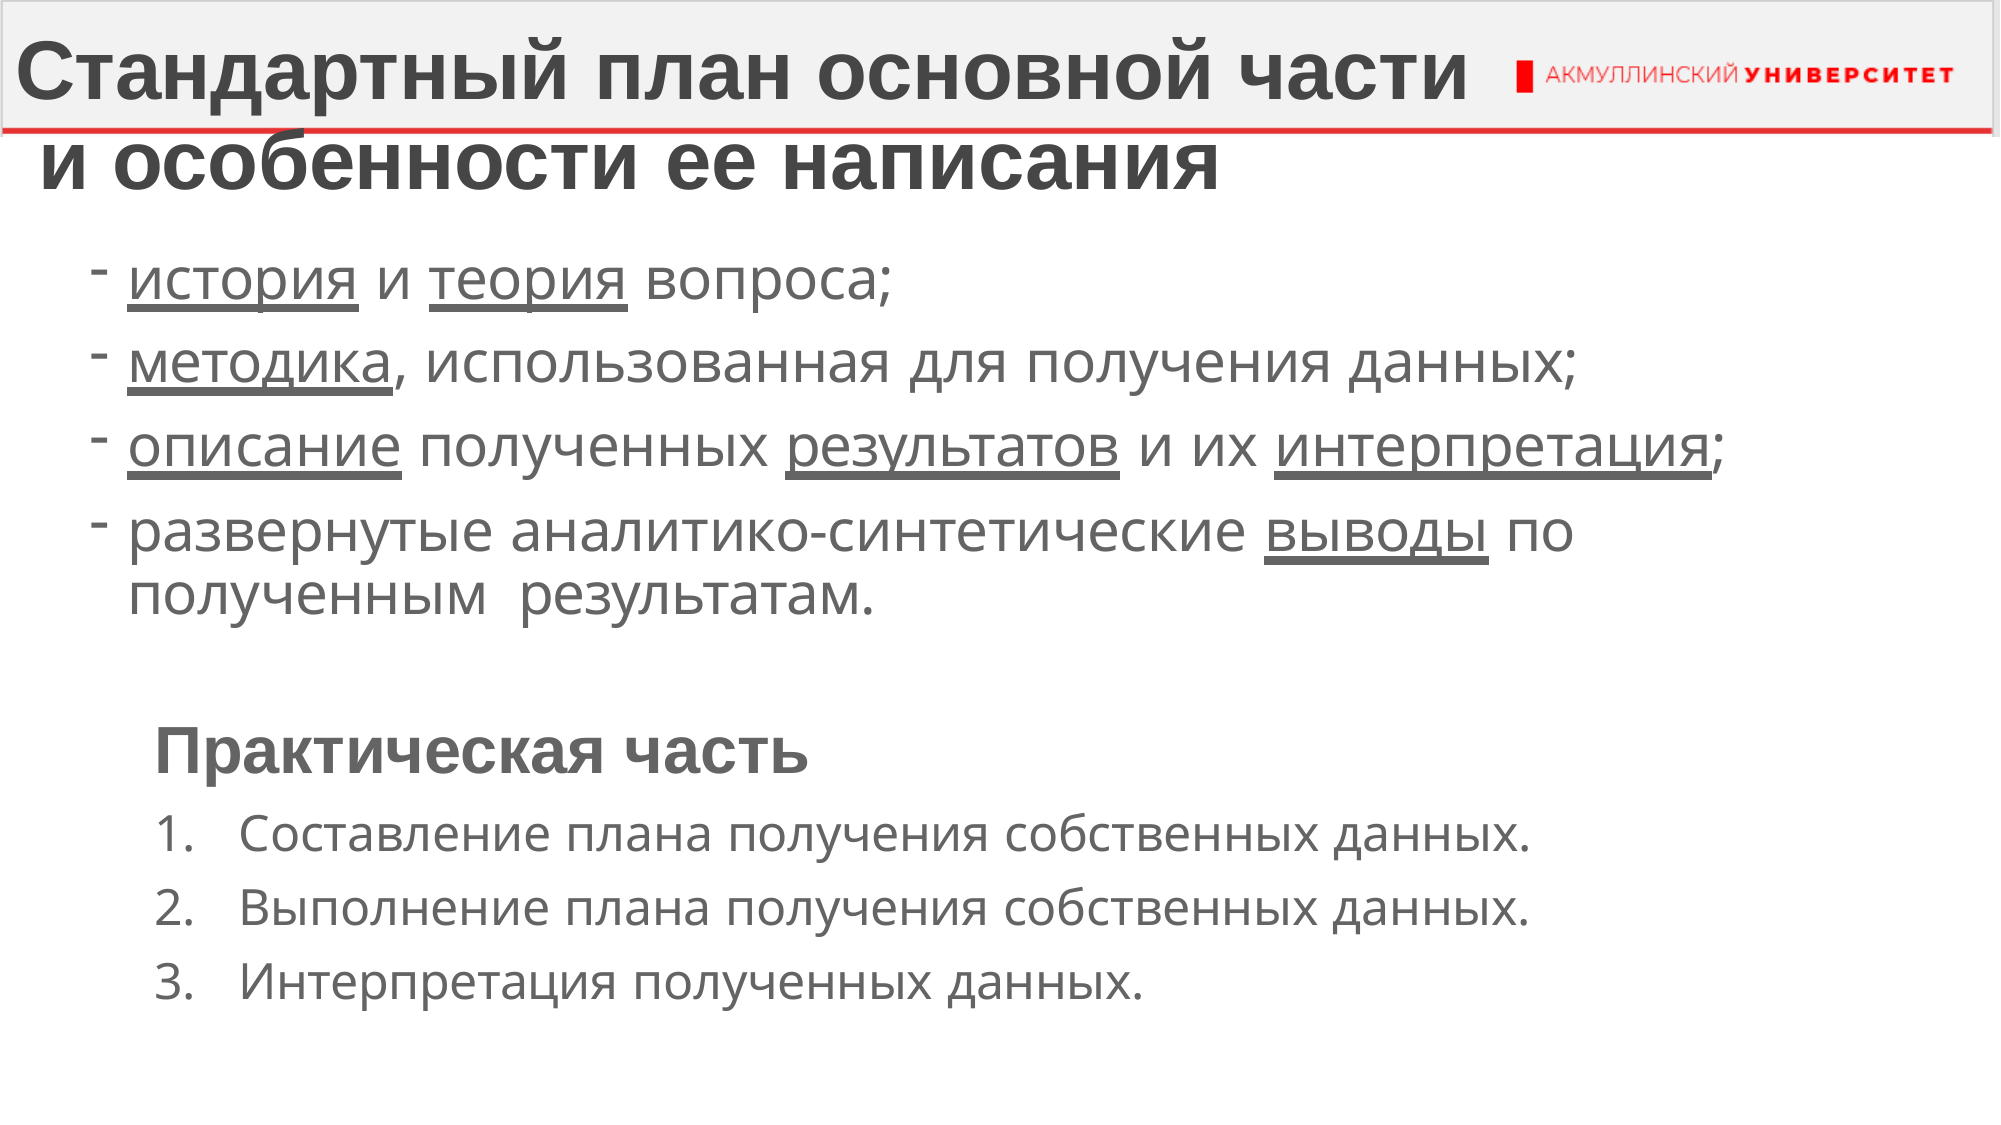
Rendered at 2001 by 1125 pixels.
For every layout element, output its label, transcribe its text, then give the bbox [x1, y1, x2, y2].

title Стандартный план основной части и особенности ее написания [12, 12, 1480, 214]
text_box Практическая часть Составление плана получения собственных данных. Выполнение плана получения собственных данных. Интерпретация полученных данных. [137, 699, 1963, 1017]
picture [0, 0, 2000, 137]
text_box история и теория вопроса; методика, использованная для получения данных; описание полученных результатов и их интерпретация; развернутые аналитико-синтетические выводы по полученным результатам. [87, 224, 1848, 626]
